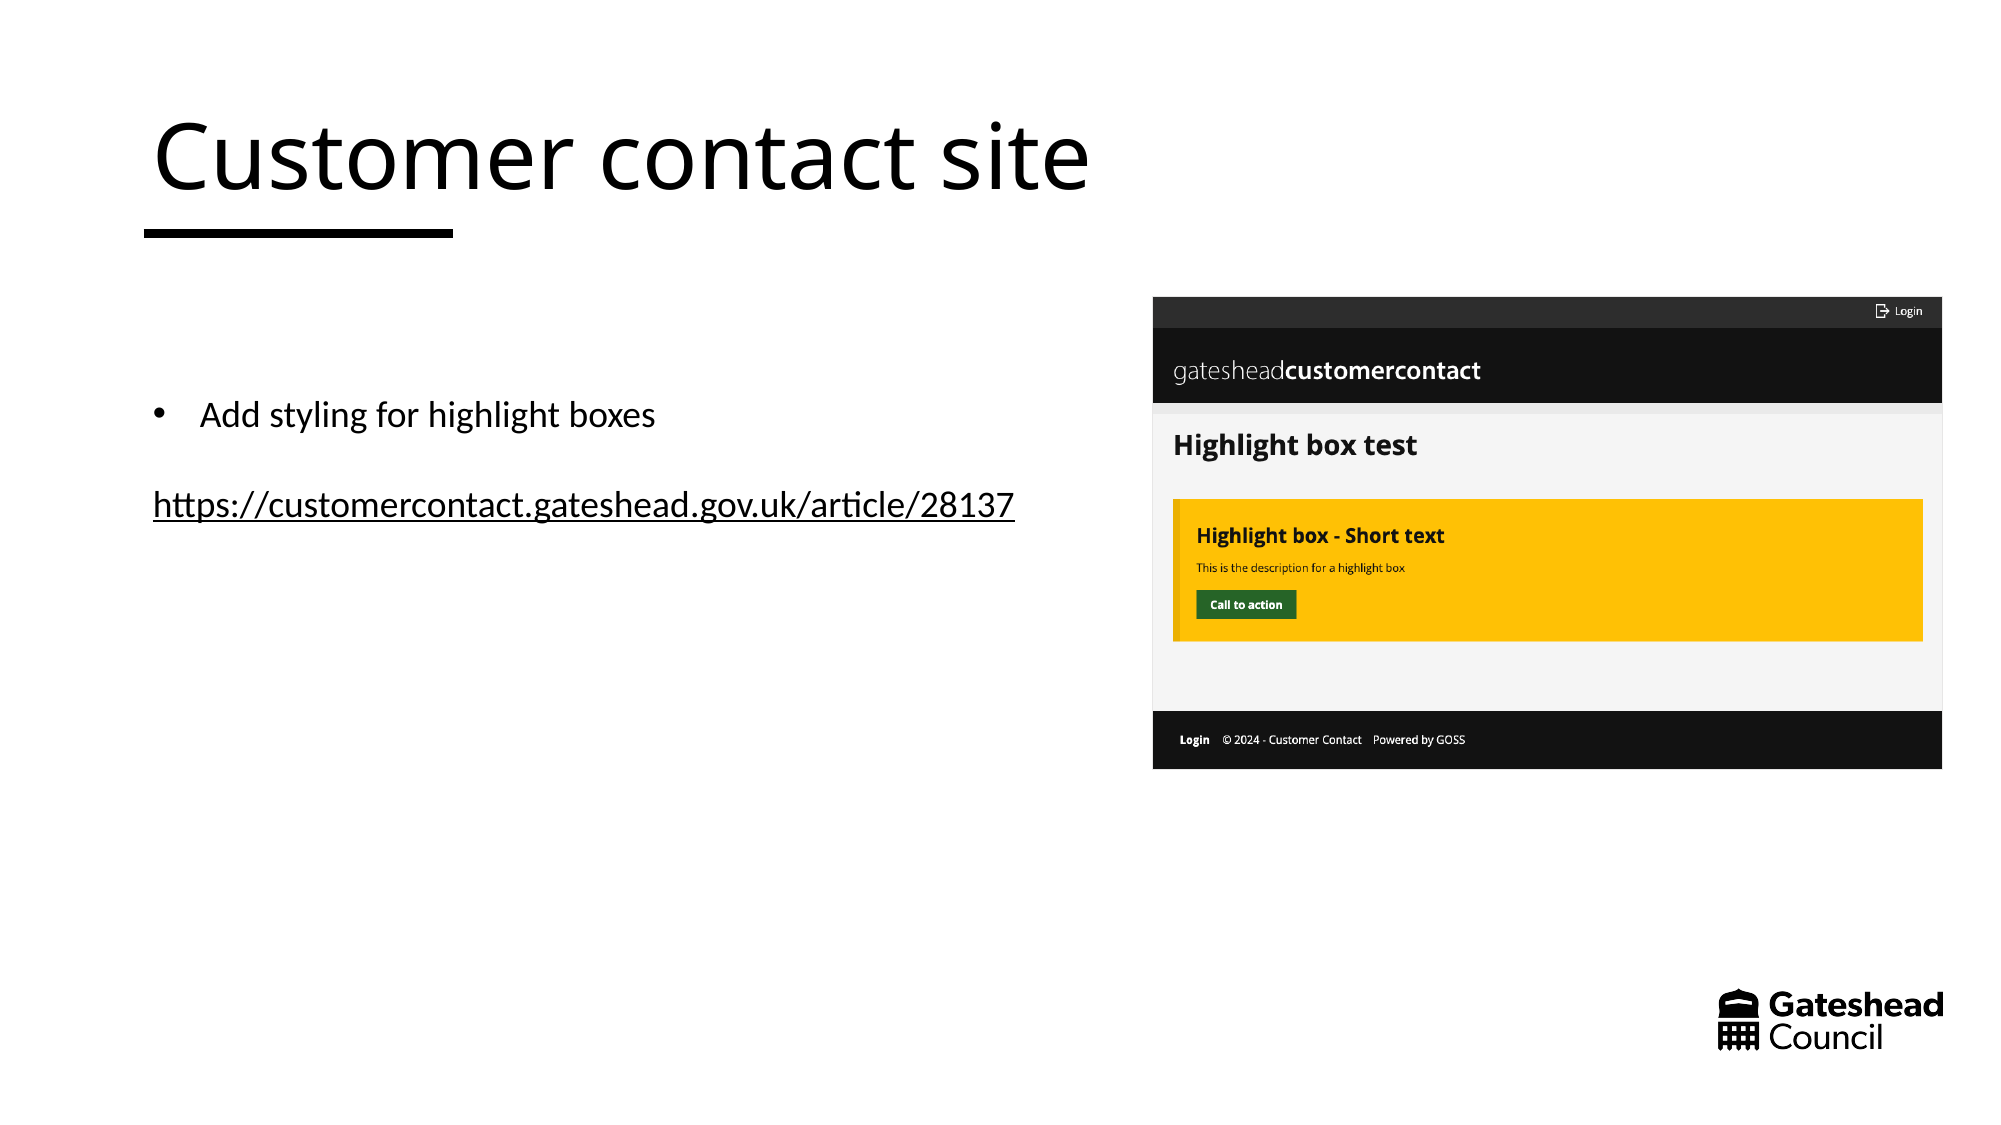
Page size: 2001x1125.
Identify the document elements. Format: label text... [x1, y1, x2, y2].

text_box Customer contact site [137, 59, 1863, 260]
text_box Add styling for highlight boxes https://customercontact.gateshead.gov.uk/article/28137 [137, 382, 1046, 533]
picture [1152, 296, 1943, 770]
picture [1718, 988, 1943, 1051]
